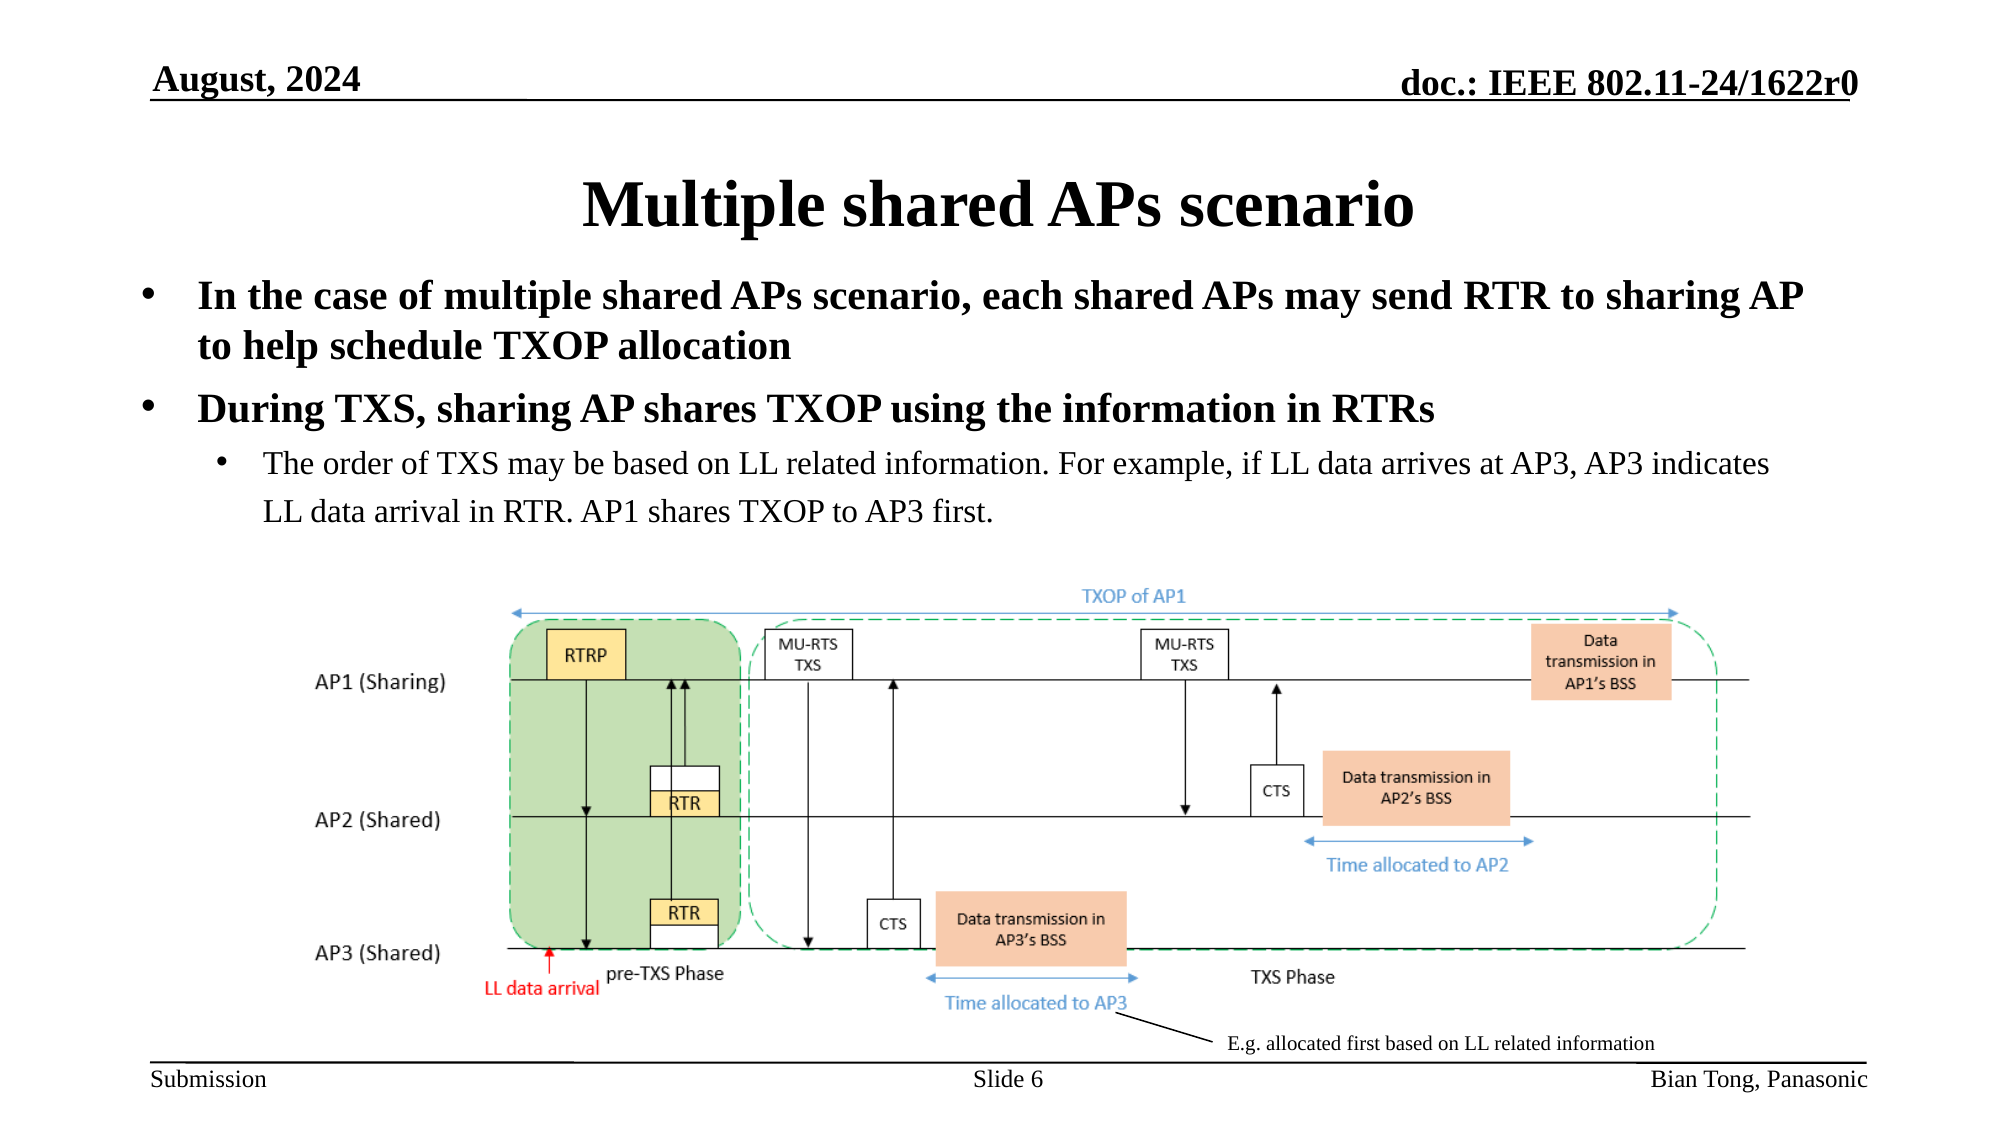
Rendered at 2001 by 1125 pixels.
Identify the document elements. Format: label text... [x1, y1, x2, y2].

title Multiple shared APs scenario [149, 112, 1850, 288]
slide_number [152, 54, 563, 100]
picture [253, 582, 1763, 1023]
slide_number Slide 6 [950, 1061, 1067, 1123]
footer Bian Tong, Panasonic [1171, 1061, 1869, 1093]
list In the case of multiple shared APs scenario, each shared APs may send RTR to sharing AP to help schedule TXOP allocation During TXS, sharing AP shares TXOP using the information in RTRs The order of TXS may be based on LL related information. For example, if LL data arrives at AP3, AP3 indicates LL data arrival in RTR. AP1 shares TXOP to AP3 first. [125, 260, 1826, 936]
text_box E.g. allocated first based on LL related information [1212, 1031, 1715, 1062]
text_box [1115, 1012, 1213, 1043]
